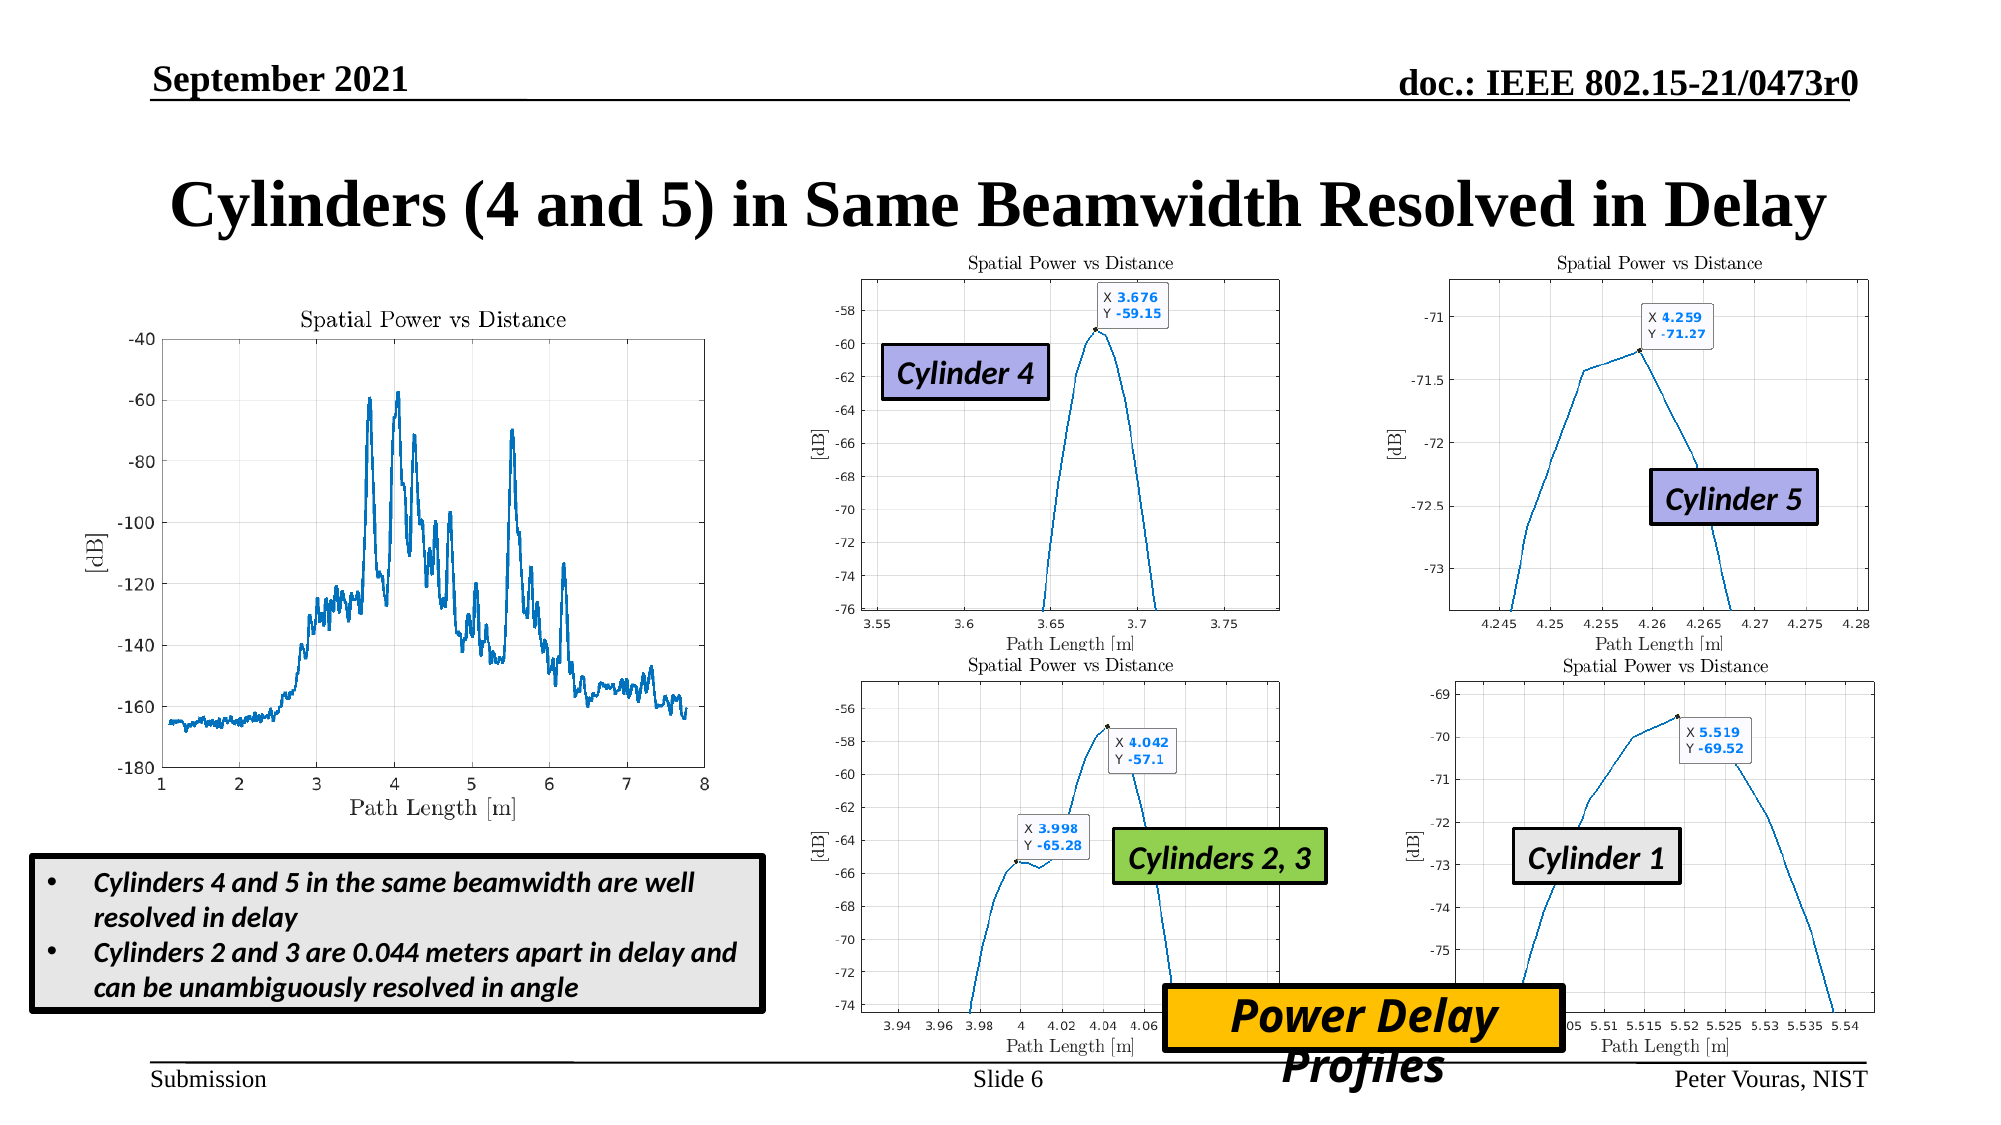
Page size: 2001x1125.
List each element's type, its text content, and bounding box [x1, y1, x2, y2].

title Cylinders (4 and 5) in Same Beamwidth Resolved in Delay [149, 112, 1850, 288]
footer Peter Vouras, NIST [1171, 1061, 1869, 1093]
text_box Power Delay Profiles [1335, 985, 1380, 1050]
slide_number Slide 6 [950, 1066, 1067, 1123]
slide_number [152, 54, 563, 100]
picture [1379, 249, 1892, 1057]
text_box Cylinders 4 and 5 in the same beamwidth are well resolved in delay Cylinders 2 and 3 are 0.044 meters apart in delay and can be unambiguously resolved in angle [32, 855, 763, 1011]
picture [70, 299, 725, 826]
picture [790, 249, 1331, 1057]
